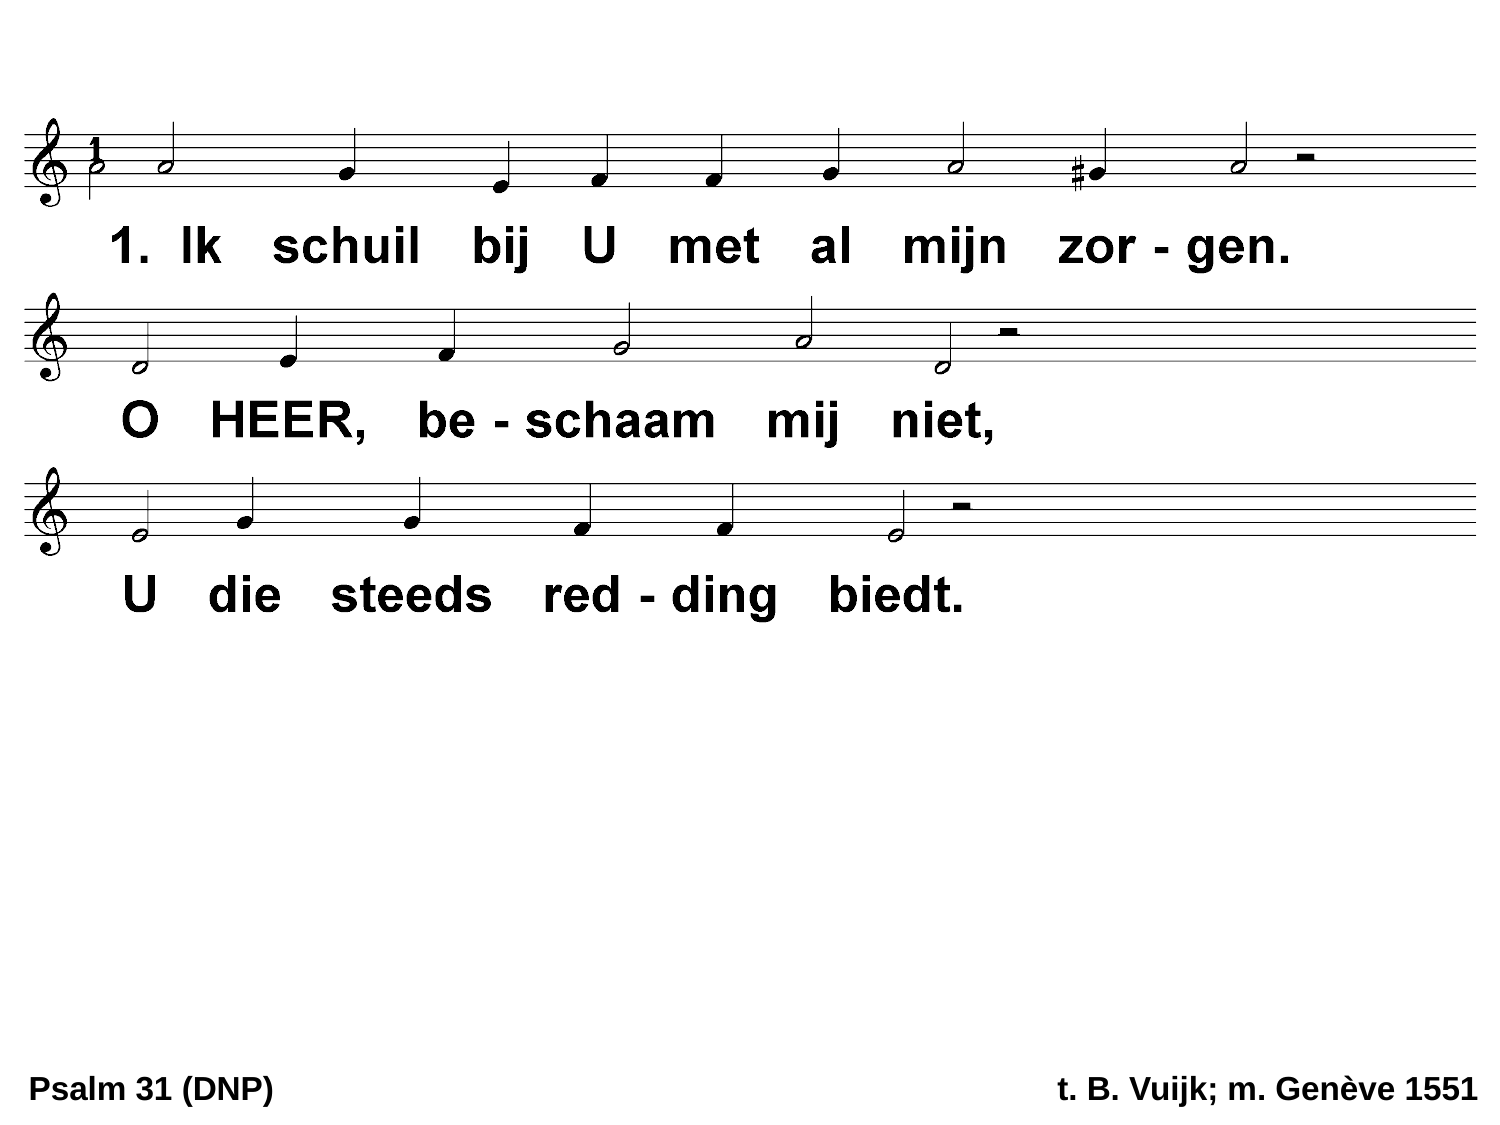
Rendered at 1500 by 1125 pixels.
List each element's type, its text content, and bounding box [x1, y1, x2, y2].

picture [10, 103, 1490, 637]
text_box Psalm 31 (DNP) t. B. Vuijk; m. Genève 1551 [13, 1059, 1495, 1115]
